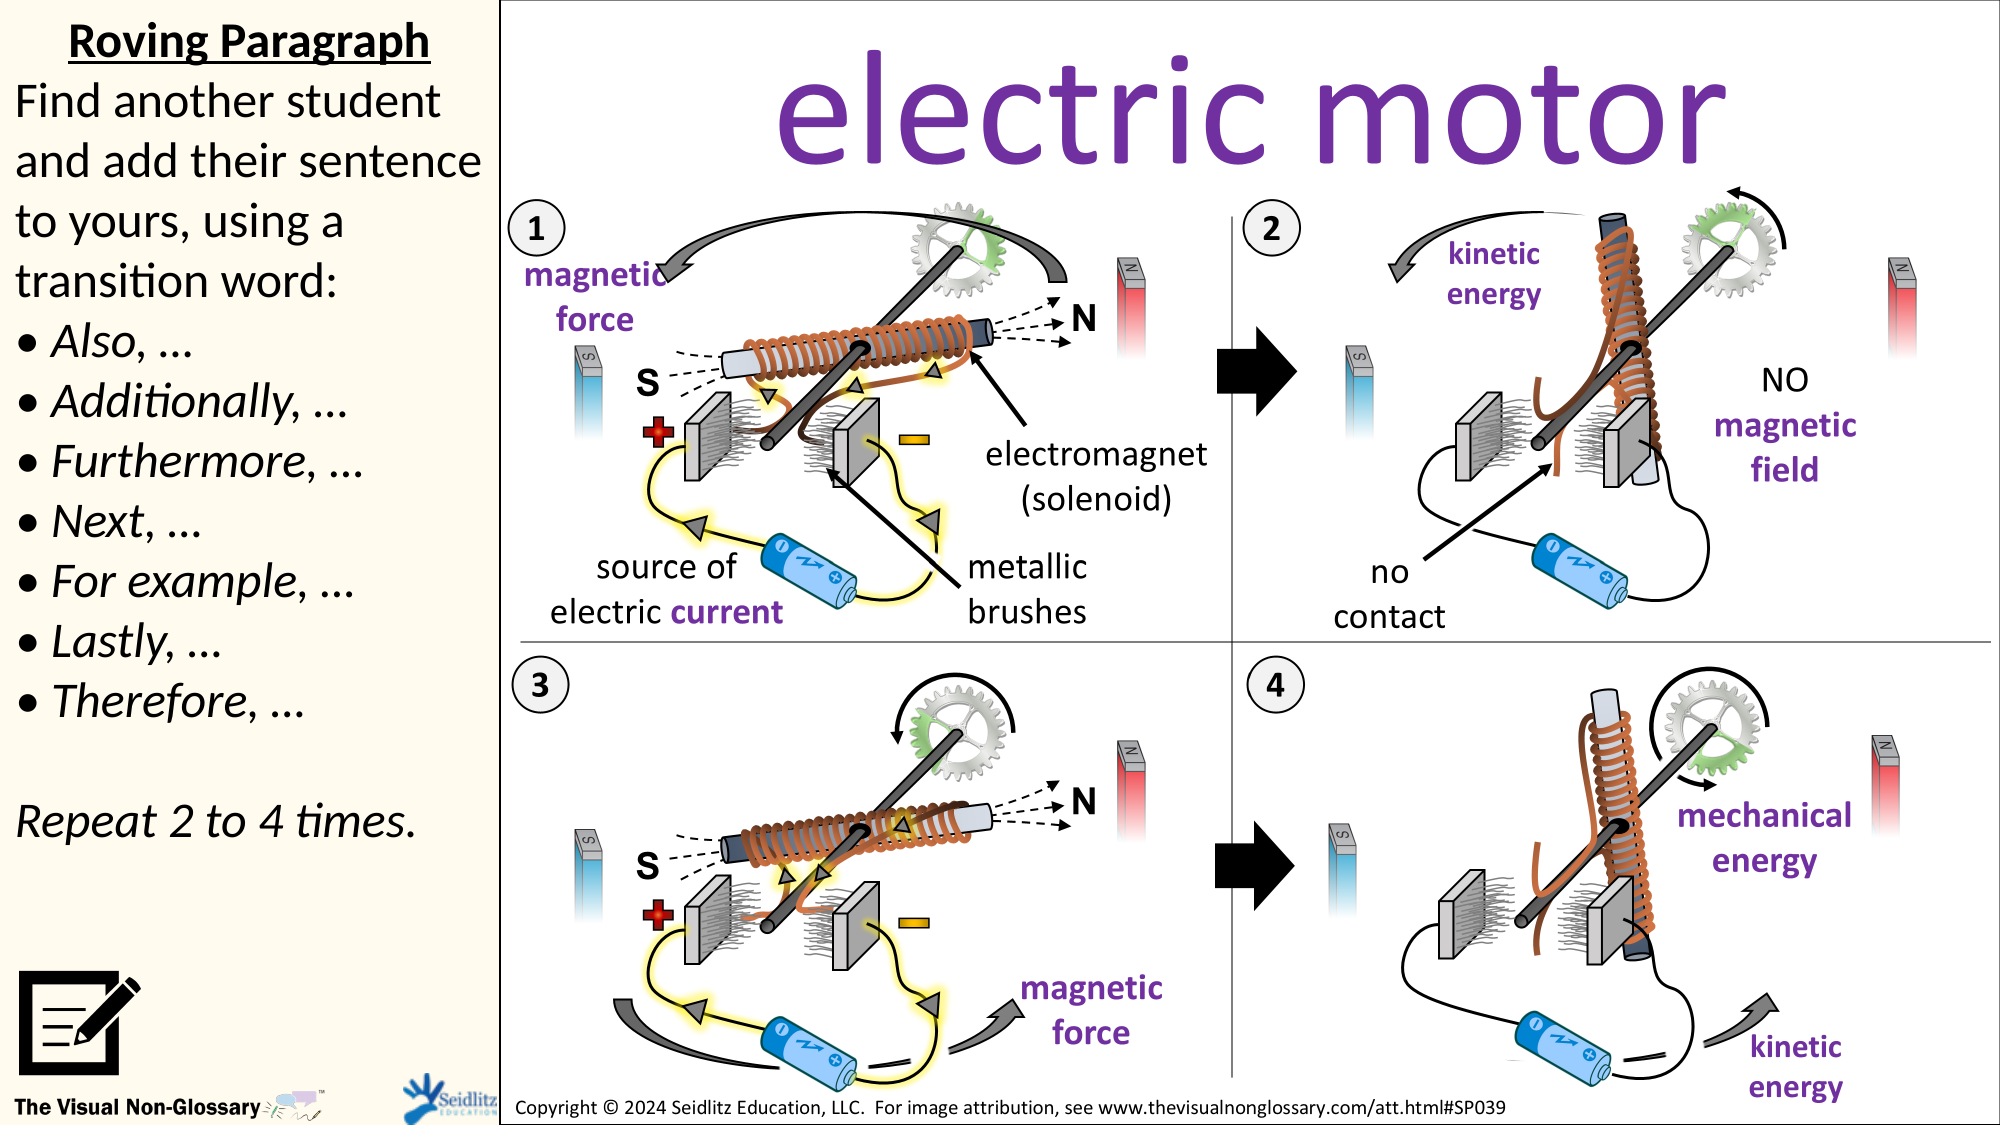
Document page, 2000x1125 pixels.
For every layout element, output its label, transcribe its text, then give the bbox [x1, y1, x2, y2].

text_box Find another student and add their sentence to yours, using a transition word:​ • Also, … • Additionally, … • Furthermore, … • Next, … • For example, … • Lastly, … • Therefore, … Repeat 2 to 4 times. [0, 59, 494, 855]
picture [0, 961, 328, 1125]
text_box Roving Paragraph​ [53, 0, 446, 59]
picture [499, 0, 2000, 1125]
picture [403, 1073, 497, 1125]
